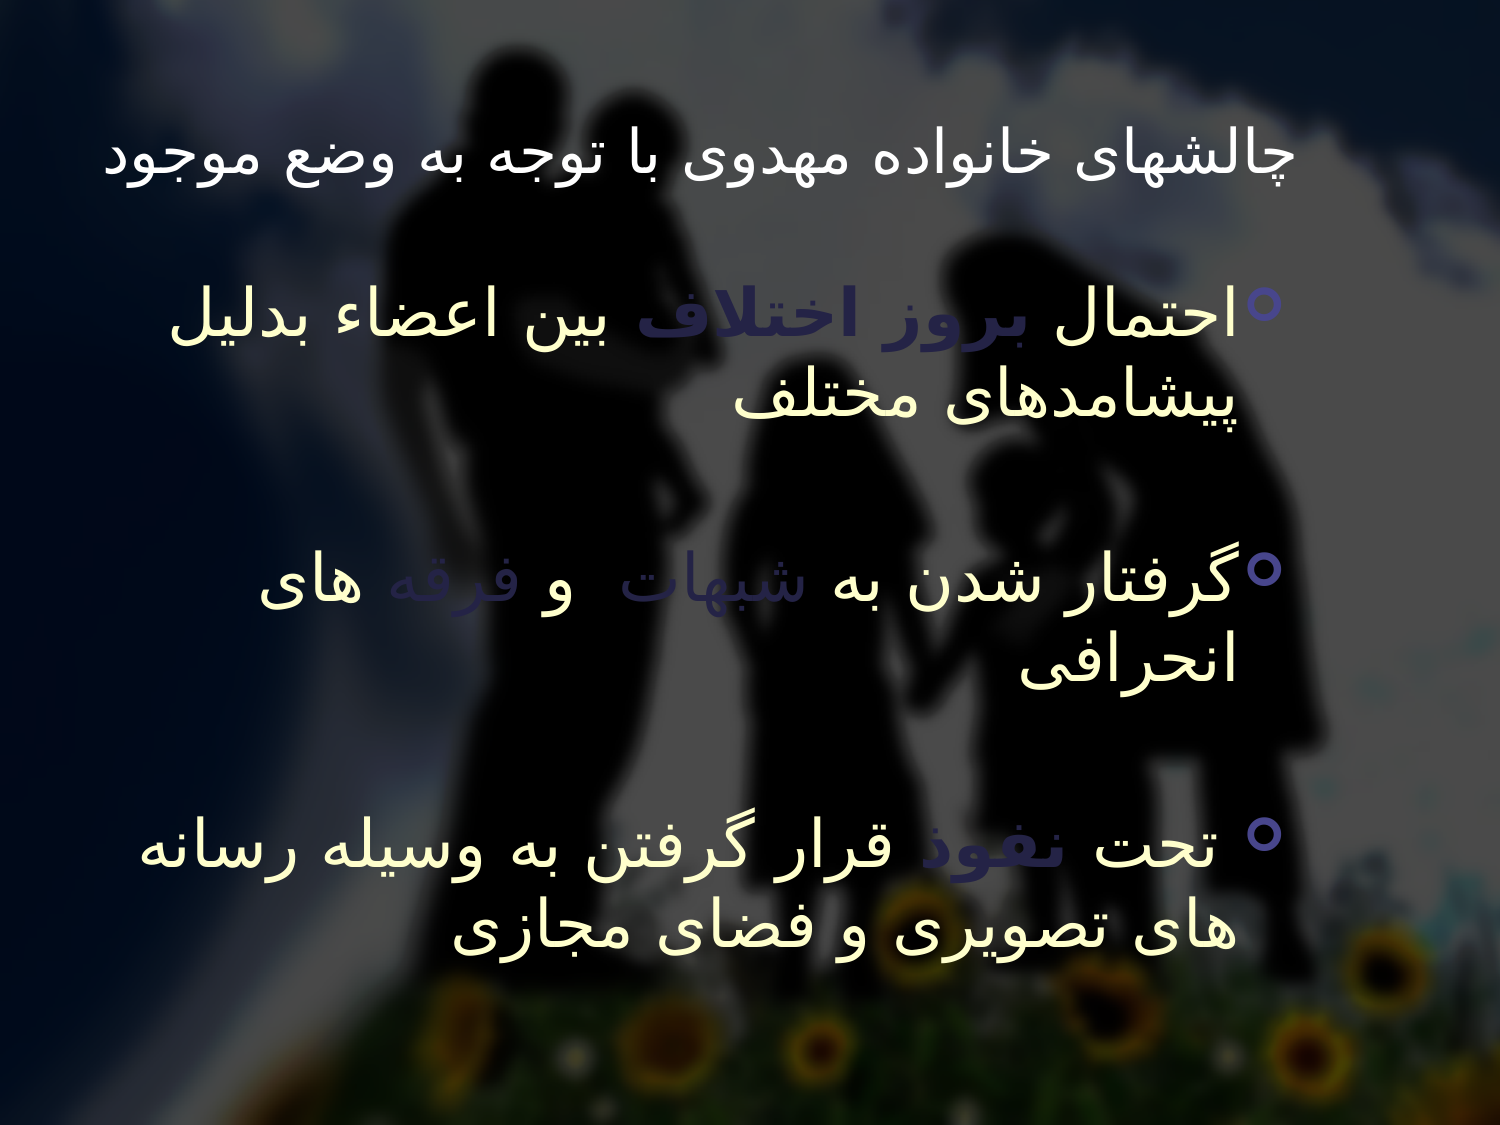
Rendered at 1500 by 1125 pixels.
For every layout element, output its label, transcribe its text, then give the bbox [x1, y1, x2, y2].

title چالشهای خانواده مهدوی با توجه به وضع موجود [82, 93, 1320, 317]
list احتمال بروز اختلاف بین اعضاء بدلیل پیشامدهای مختلف گرفتار شدن به شبهات و فرقه های انحرافی تحت نفوذ قرار گرفتن به وسیله رسانه های تصویری و فضای مجازی [75, 262, 1300, 1062]
picture [0, 0, 1500, 1125]
